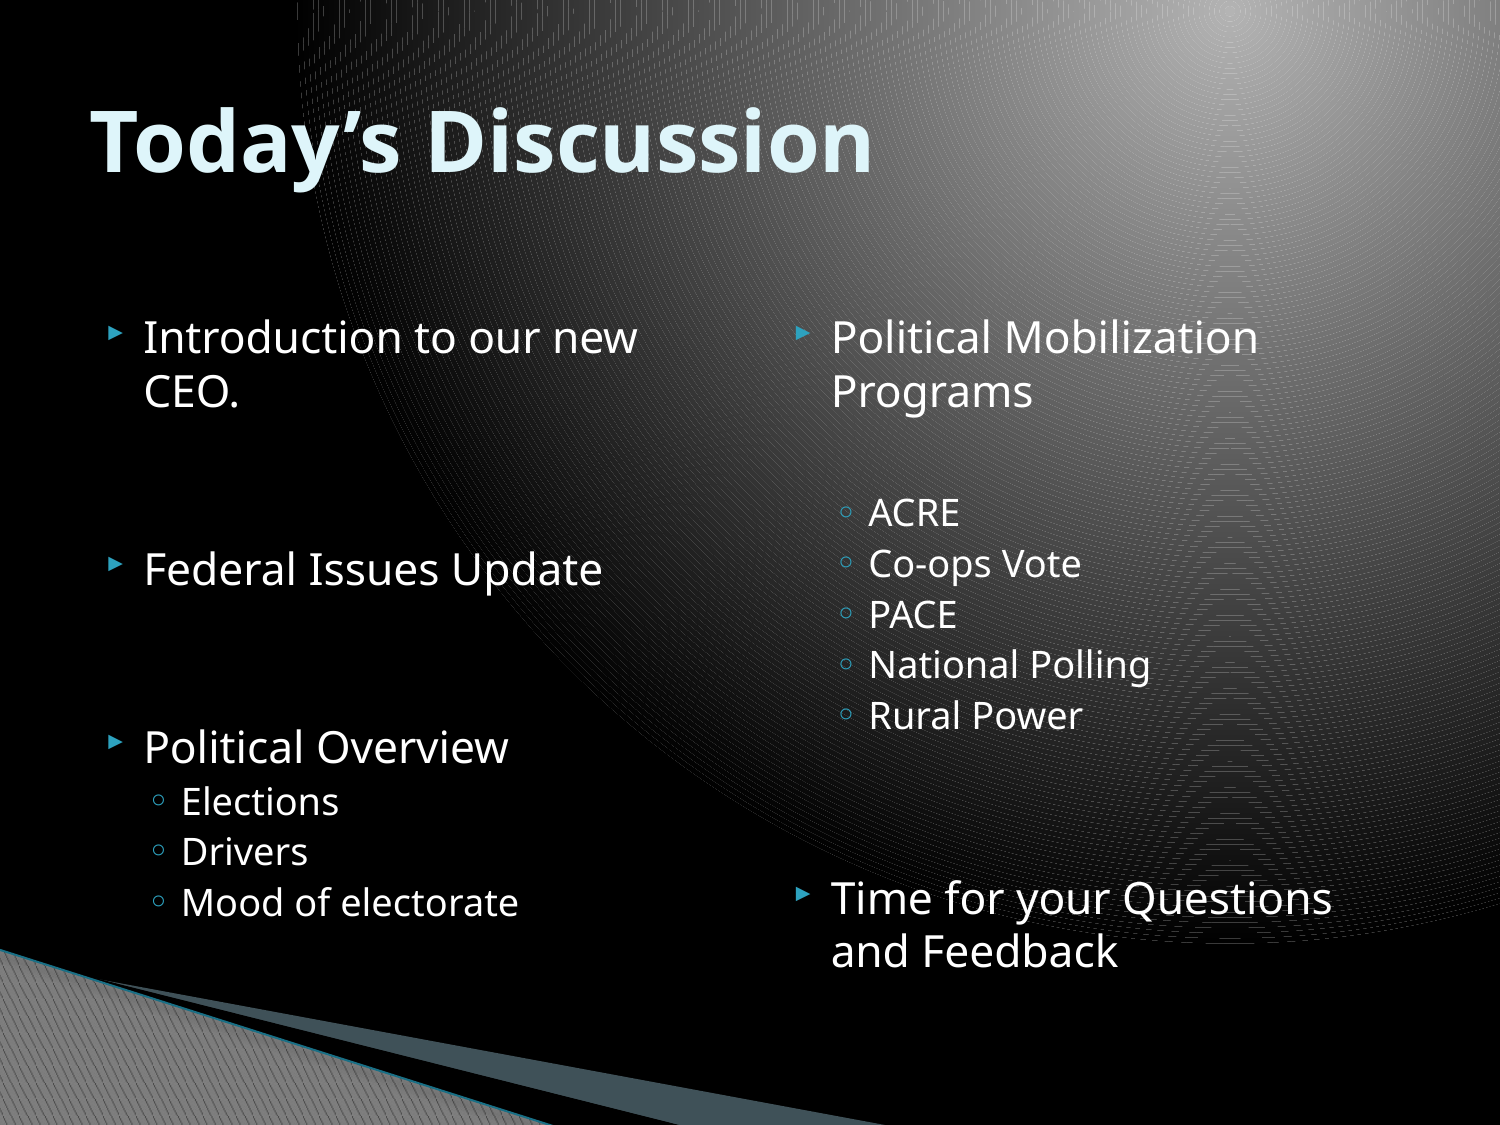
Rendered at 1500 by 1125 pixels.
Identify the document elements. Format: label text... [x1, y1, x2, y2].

list Introduction to our new CEO. Federal Issues Update Political Overview Elections Drivers Mood of electorate [75, 243, 738, 986]
title Today’s Discussion [75, 45, 1425, 233]
list Political Mobilization Programs ACRE Co-ops Vote PACE National Polling Rural Power Time for your Questions and Feedback [762, 243, 1425, 986]
picture [0, 952, 543, 1125]
